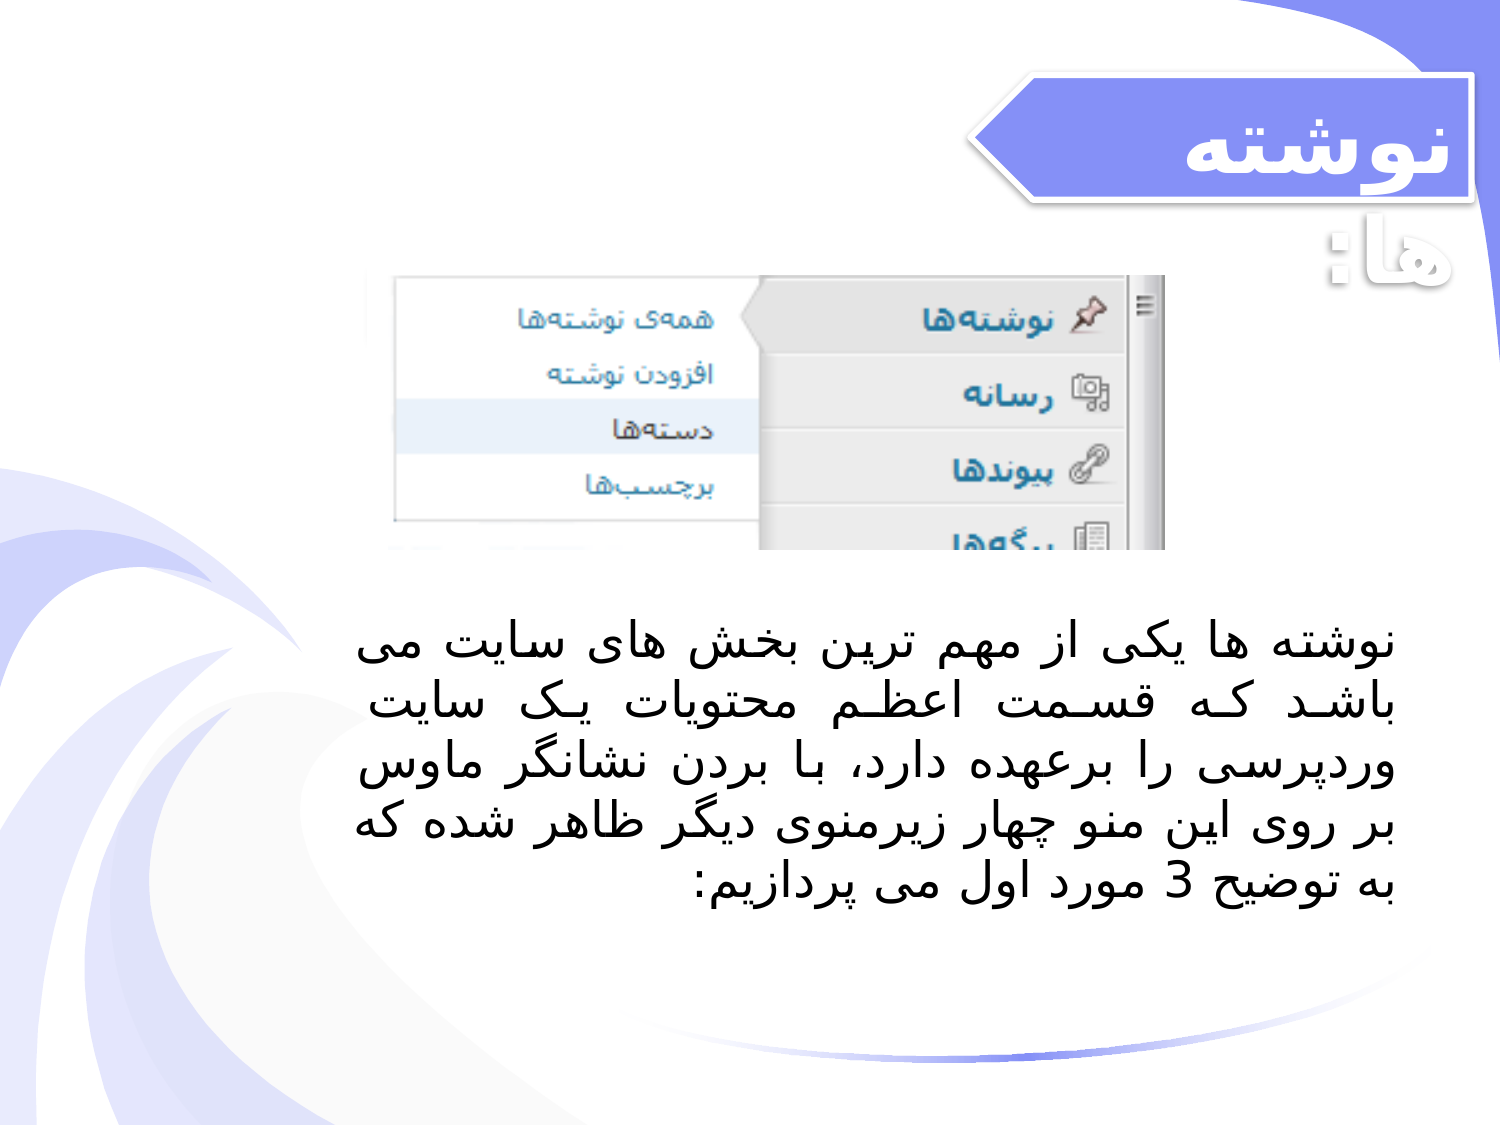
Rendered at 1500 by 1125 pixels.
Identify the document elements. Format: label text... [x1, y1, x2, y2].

text_box نوشته ها: [967, 71, 1475, 203]
text_box نوشته ها یکی از مهم ترین بخش های سایت می باشد که قسمت اعظم محتویات یک سایت وردپرسی را برعهده دارد، با بردن نشانگر ماوس بر روی این منو چهار زیرمنوی دیگر ظاهر شده که به توضیح 3 مورد اول می پردازیم: [337, 599, 1413, 915]
picture [387, 274, 1166, 551]
